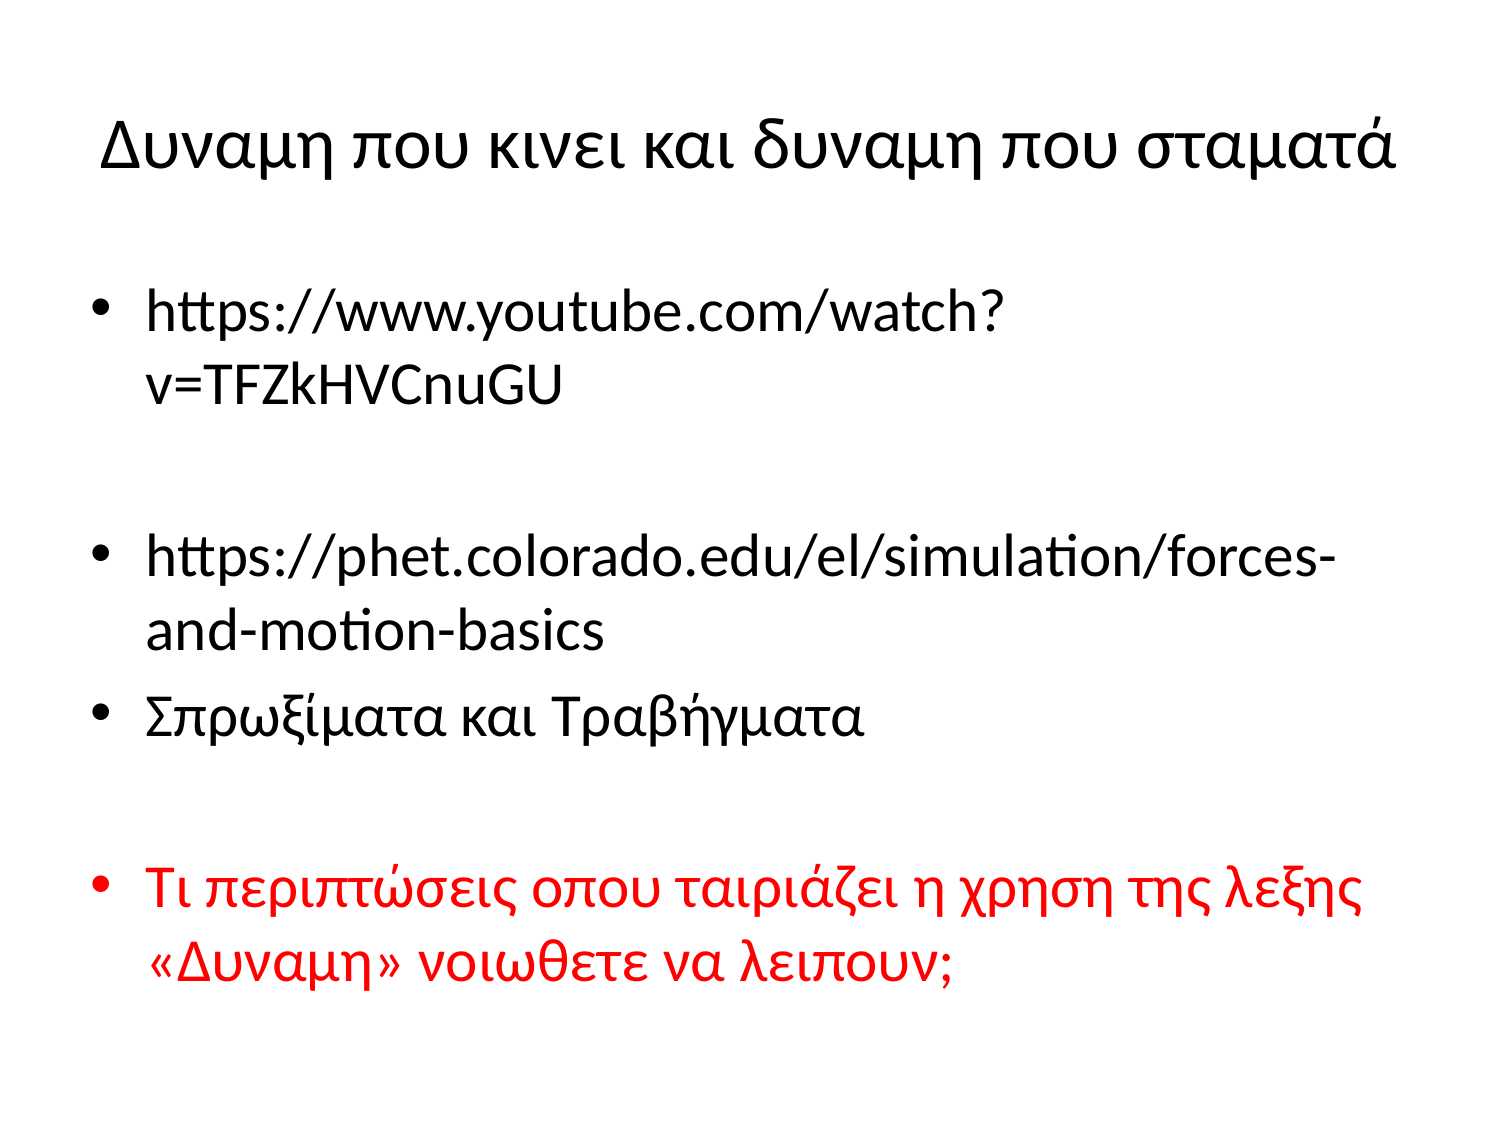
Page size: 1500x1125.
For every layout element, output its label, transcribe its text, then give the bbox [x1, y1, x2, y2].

list https://www.youtube.com/watch?v=TFZkHVCnuGU https://phet.colorado.edu/el/simulation/forces-and-motion-basics Σπρωξίματα και Τραβήγματα Τι περιπτώσεις οπου ταιριάζει η χρηση της λεξης «Δυναμη» νοιωθετε να λειπουν; [75, 262, 1425, 1005]
title Δυναμη που κινει και δυναμη που σταματά [75, 45, 1425, 233]
